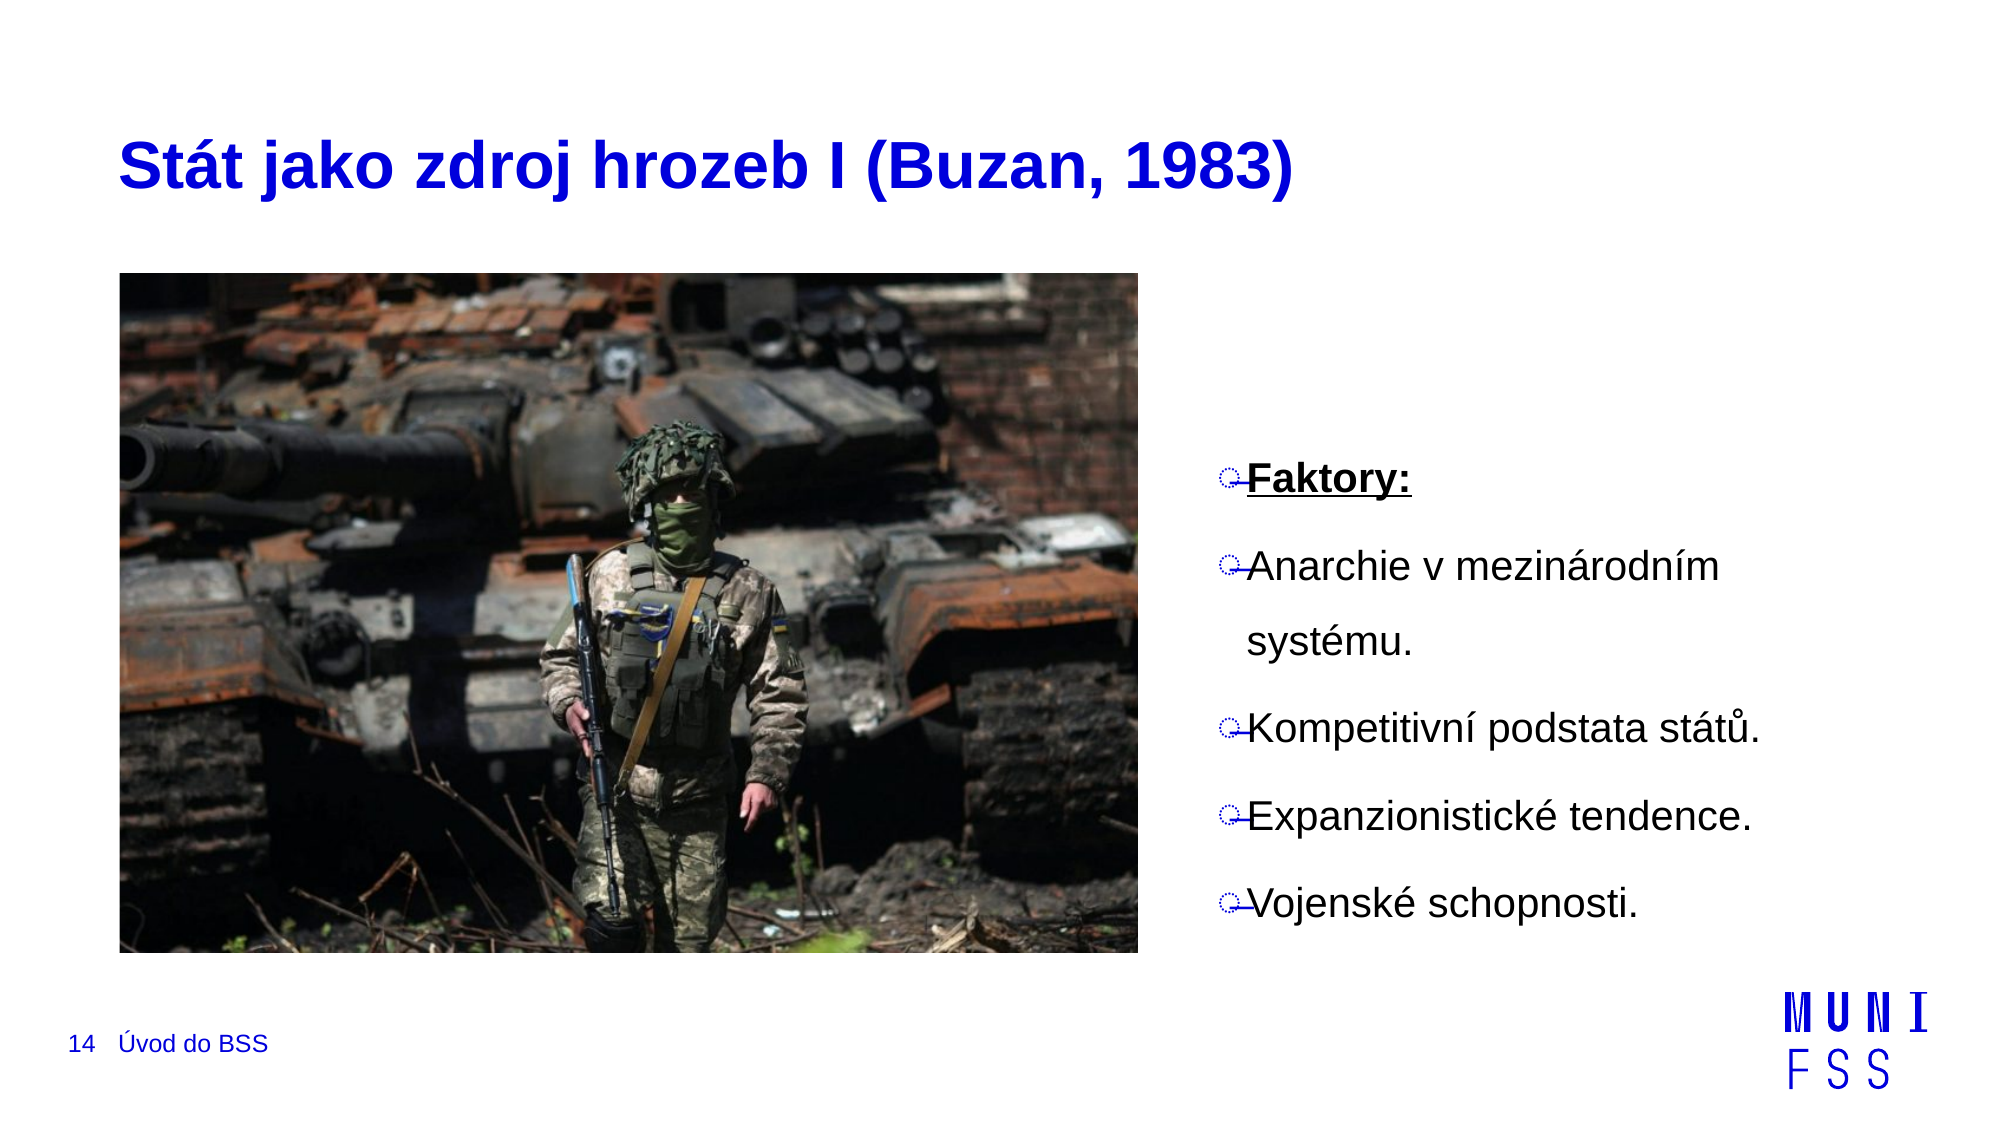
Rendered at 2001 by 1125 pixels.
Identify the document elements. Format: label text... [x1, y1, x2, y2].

title Stát jako zdroj hrozeb I (Buzan, 1983) [118, 118, 1883, 193]
slide_number 14 [67, 1021, 110, 1063]
picture [119, 272, 1139, 953]
footer Úvod do BSS [118, 1021, 1418, 1063]
list Faktory: Anarchie v mezinárodním systému. Kompetitivní podstata států. Expanzionistické tendence. Vojenské schopnosti. [1205, 425, 1883, 953]
